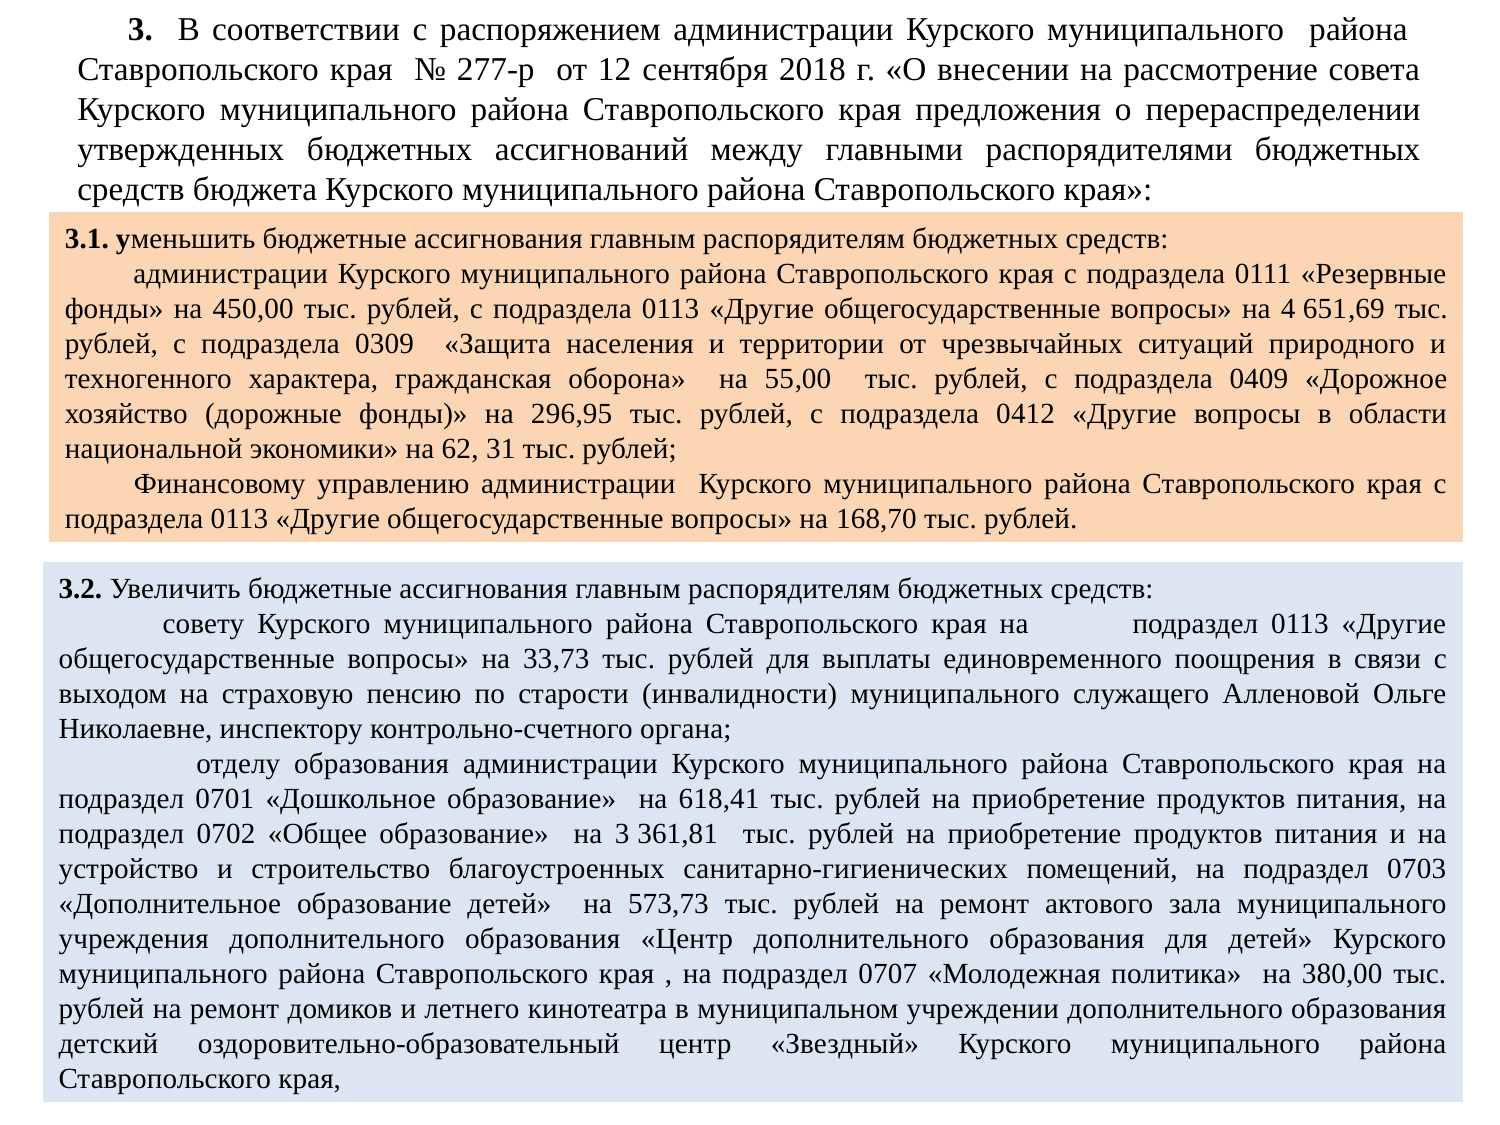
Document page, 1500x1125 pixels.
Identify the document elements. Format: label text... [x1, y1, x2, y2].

text_box 3.2. Увеличить бюджетные ассигнования главным распорядителям бюджетных средств: совету Курского муниципального района Ставропольского края на подраздел 0113 «Другие общегосударственные вопросы» на 33,73 тыс. рублей для выплаты единовременного поощрения в связи с выходом на страховую пенсию по старости (инвалидности) муниципального служащего Алленовой Ольге Николаевне, инспектору контрольно-счетного органа; отделу образования администрации Курского муниципального района Ставропольского края на подраздел 0701 «Дошкольное образование» на 618,41 тыс. рублей на приобретение продуктов питания, на подраздел 0702 «Общее образование» на 3 361,81 тыс. рублей на приобретение продуктов питания и на устройство и строительство благоустроенных санитарно-гигиенических помещений, на подраздел 0703 «Дополнительное образование детей» на 573,73 тыс. рублей на ремонт актового зала муниципального учреждения дополнительного образования «Центр дополнительного образования для детей» Курского муниципального района Ставропольского края , на подраздел 0707 «Молодежная политика» на 380,00 тыс. рублей на ремонт домиков и летнего кинотеатра в муниципальном учреждении дополнительного образования детский оздоровительно-образовательный центр «Звездный» Курского муниципального района Ставропольского края, [43, 562, 1463, 1102]
text_box 3. В соответствии с распоряжением администрации Курского муниципального района Ставропольского края № 277-р от 12 сентября 2018 г. «О внесении на рассмотрение совета Курского муниципального района Ставропольского края предложения о перераспределении утвержденных бюджетных ассигнований между главными распорядителями бюджетных средств бюджета Курского муниципального района Ставропольского края»: [62, 0, 1438, 212]
text_box 3.1. уменьшить бюджетные ассигнования главным распорядителям бюджетных средств: администрации Курского муниципального района Ставропольского края с подраздела 0111 «Резервные фонды» на 450,00 тыс. рублей, с подраздела 0113 «Другие общегосударственные вопросы» на 4 651,69 тыс. рублей, с подраздела 0309 «Защита населения и территории от чрезвычайных ситуаций природного и техногенного характера, гражданская оборона» на 55,00 тыс. рублей, с подраздела 0409 «Дорожное хозяйство (дорожные фонды)» на 296,95 тыс. рублей, с подраздела 0412 «Другие вопросы в области национальной экономики» на 62, 31 тыс. рублей; Финансовому управлению администрации Курского муниципального района Ставропольского края с подраздела 0113 «Другие общегосударственные вопросы» на 168,70 тыс. рублей. [49, 212, 1463, 542]
